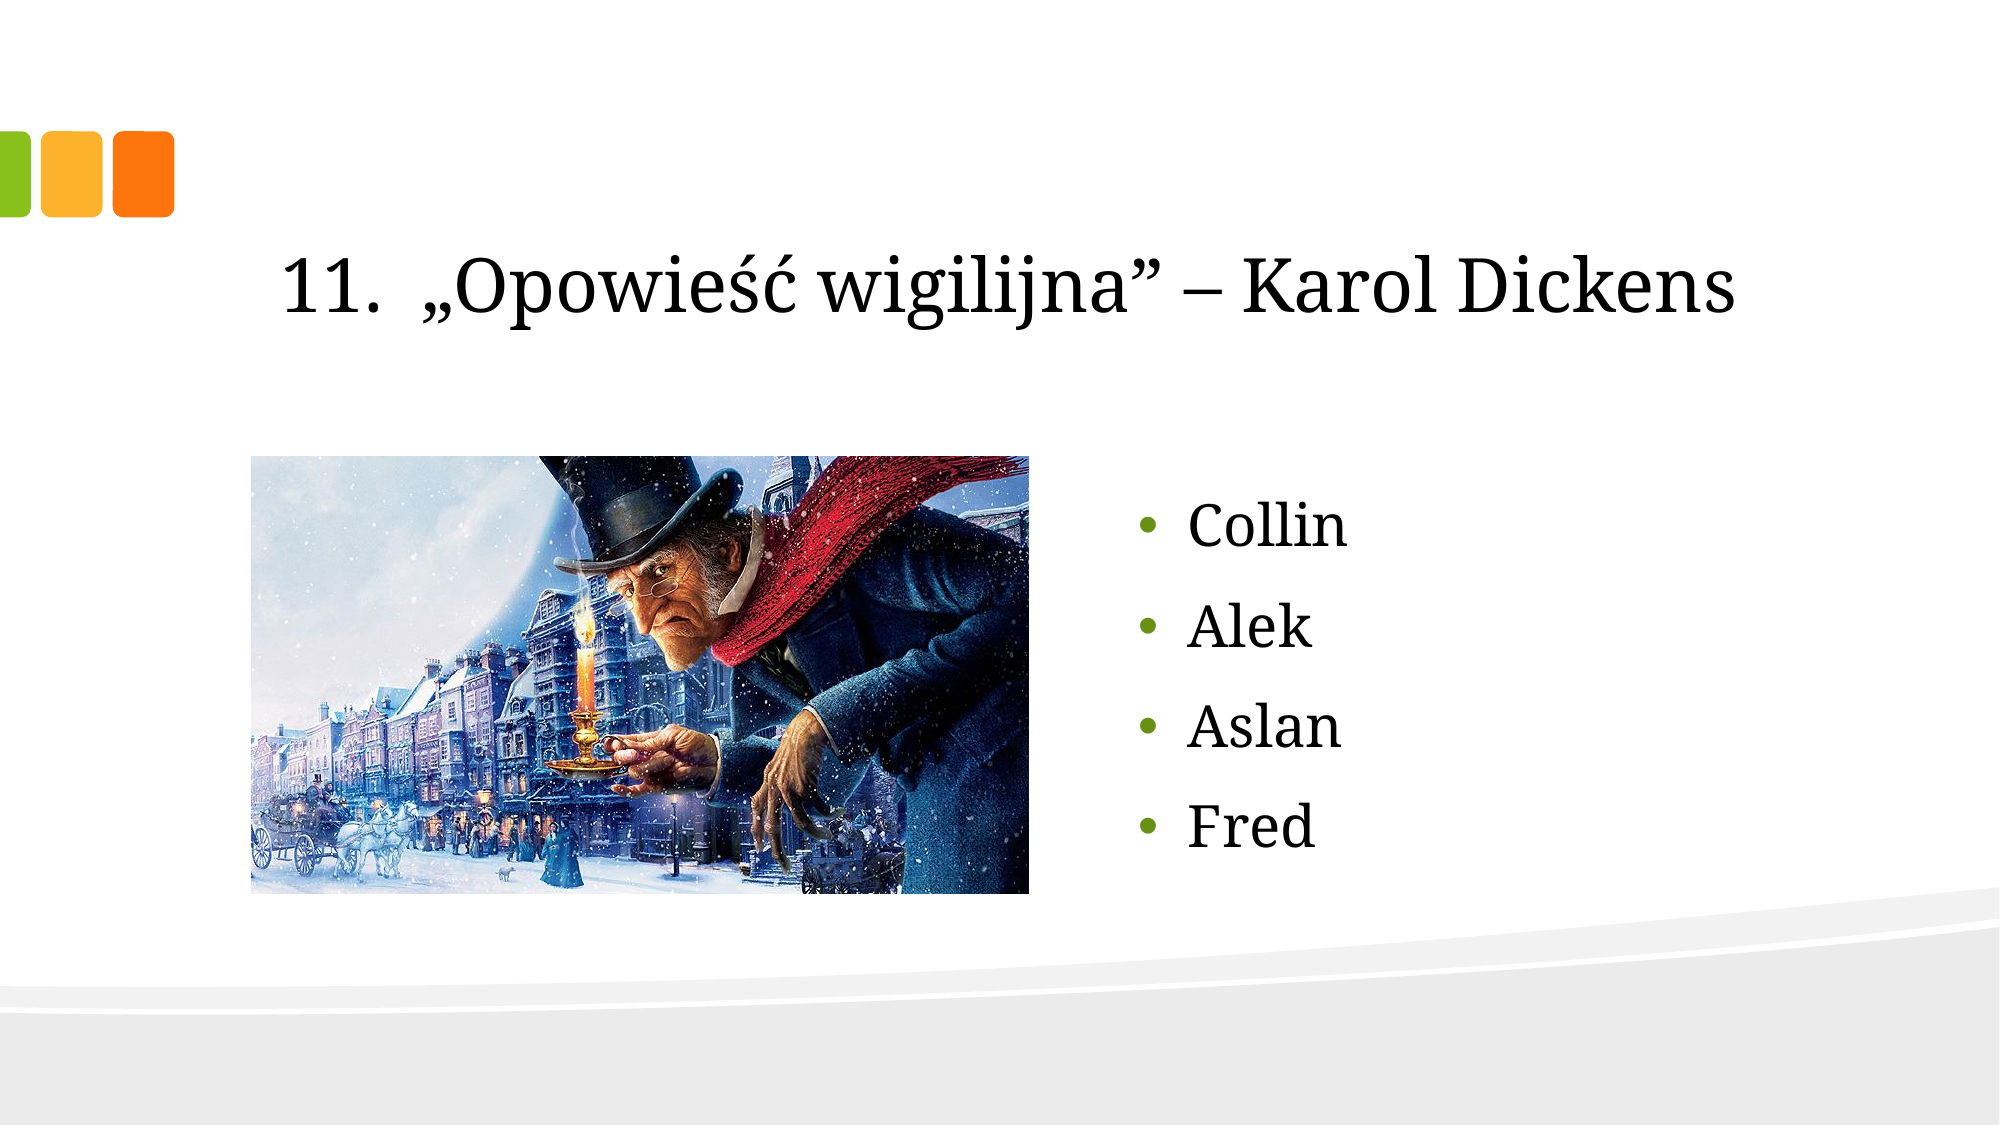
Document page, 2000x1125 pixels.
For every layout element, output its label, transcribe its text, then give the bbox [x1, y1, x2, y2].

title 11. „Opowieść wigilijna” – Karol Dickens [199, 24, 1800, 338]
picture [251, 455, 1029, 894]
list Collin Alek Aslan Fred [1117, 278, 1709, 976]
